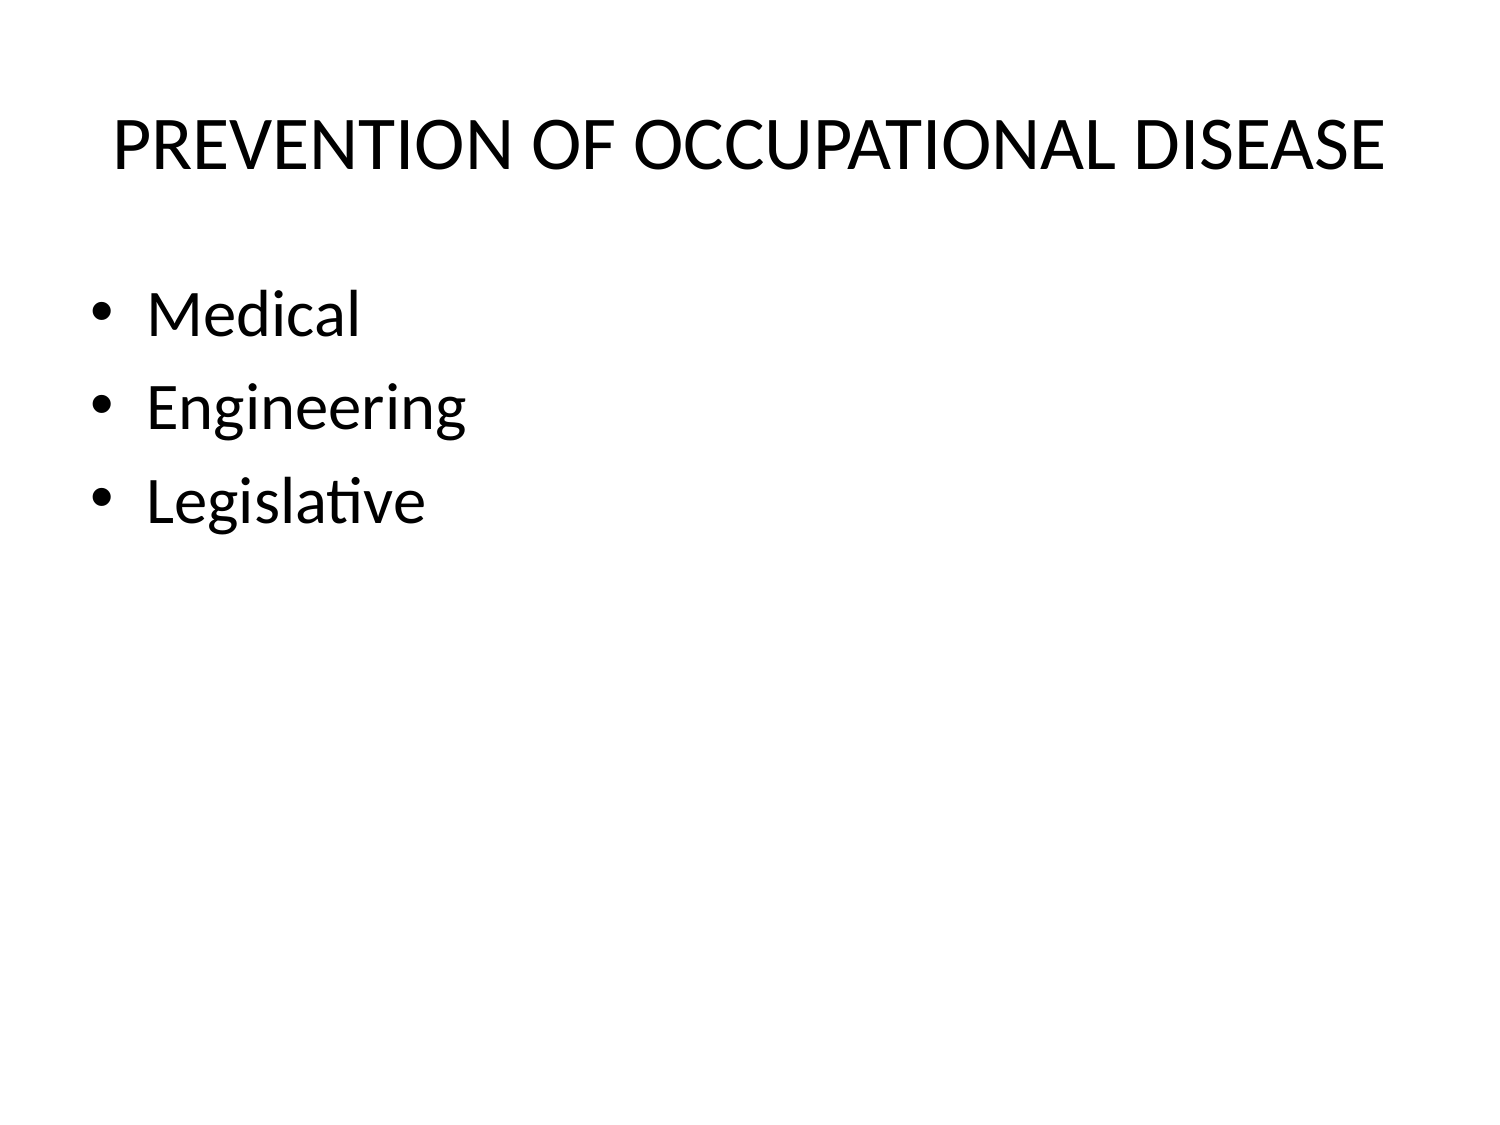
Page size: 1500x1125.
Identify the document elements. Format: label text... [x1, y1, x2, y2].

title PREVENTION OF OCCUPATIONAL DISEASE [75, 45, 1425, 233]
list Medical Engineering Legislative [75, 262, 1425, 1005]
